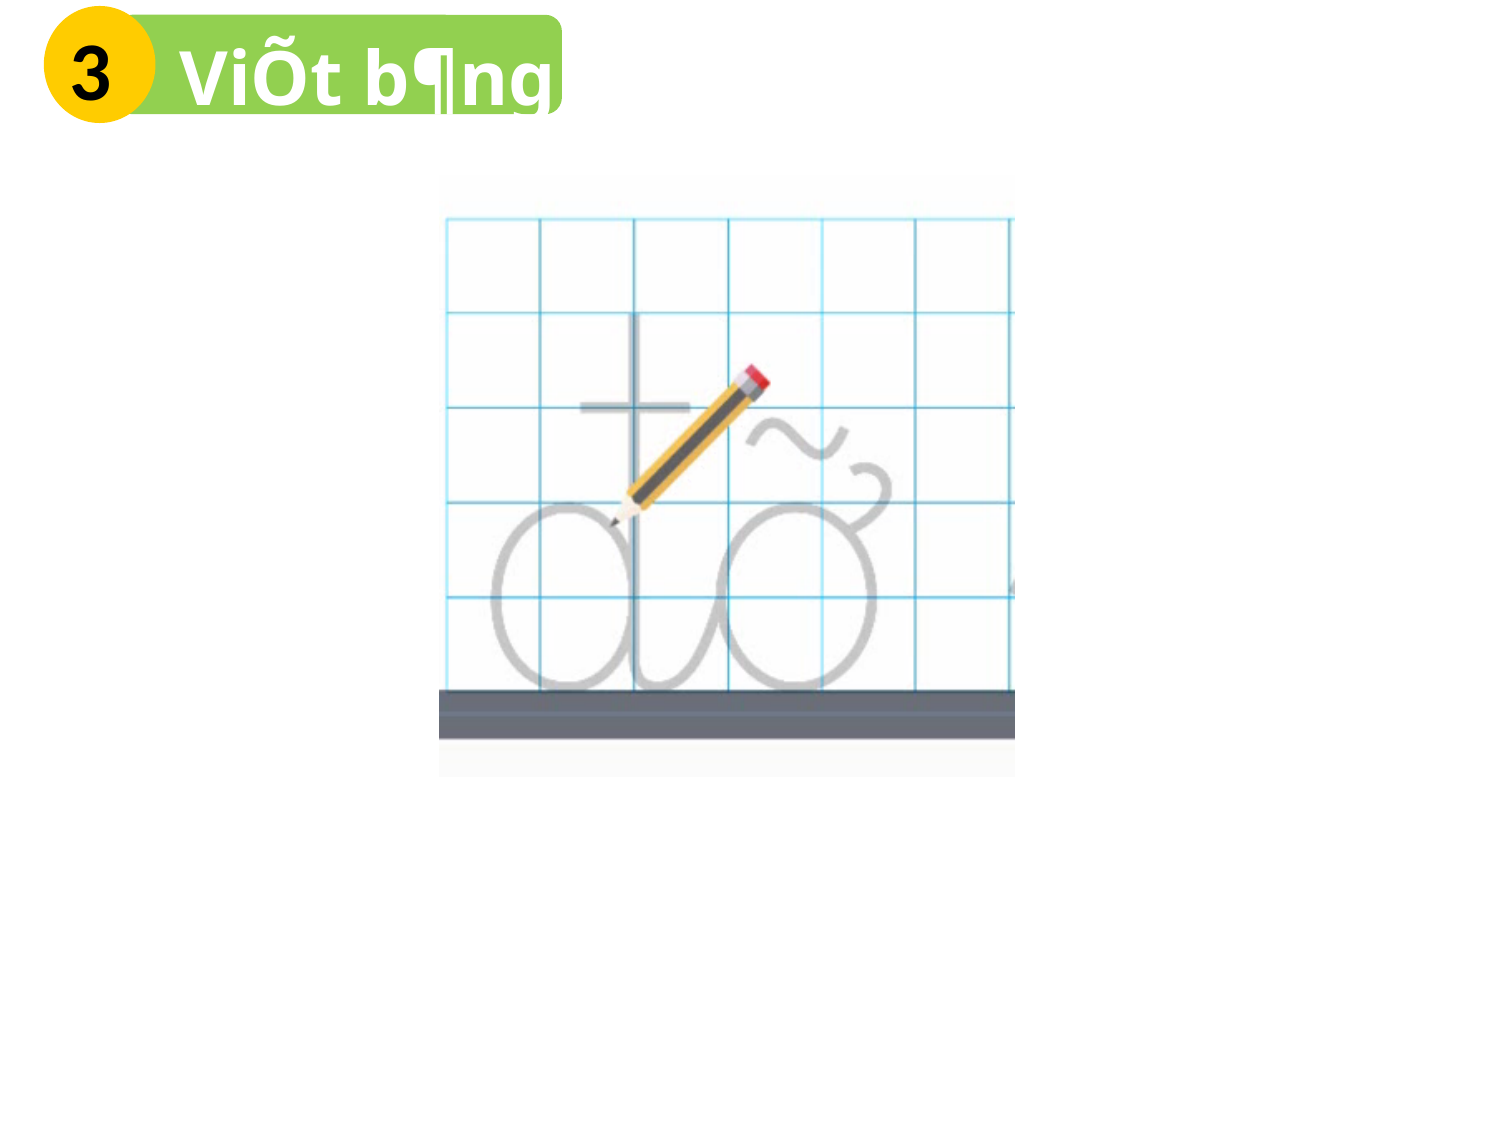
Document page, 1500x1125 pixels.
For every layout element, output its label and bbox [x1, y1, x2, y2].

text_box [54, 9, 624, 221]
list [438, 174, 1017, 778]
text_box [43, 39, 49, 89]
